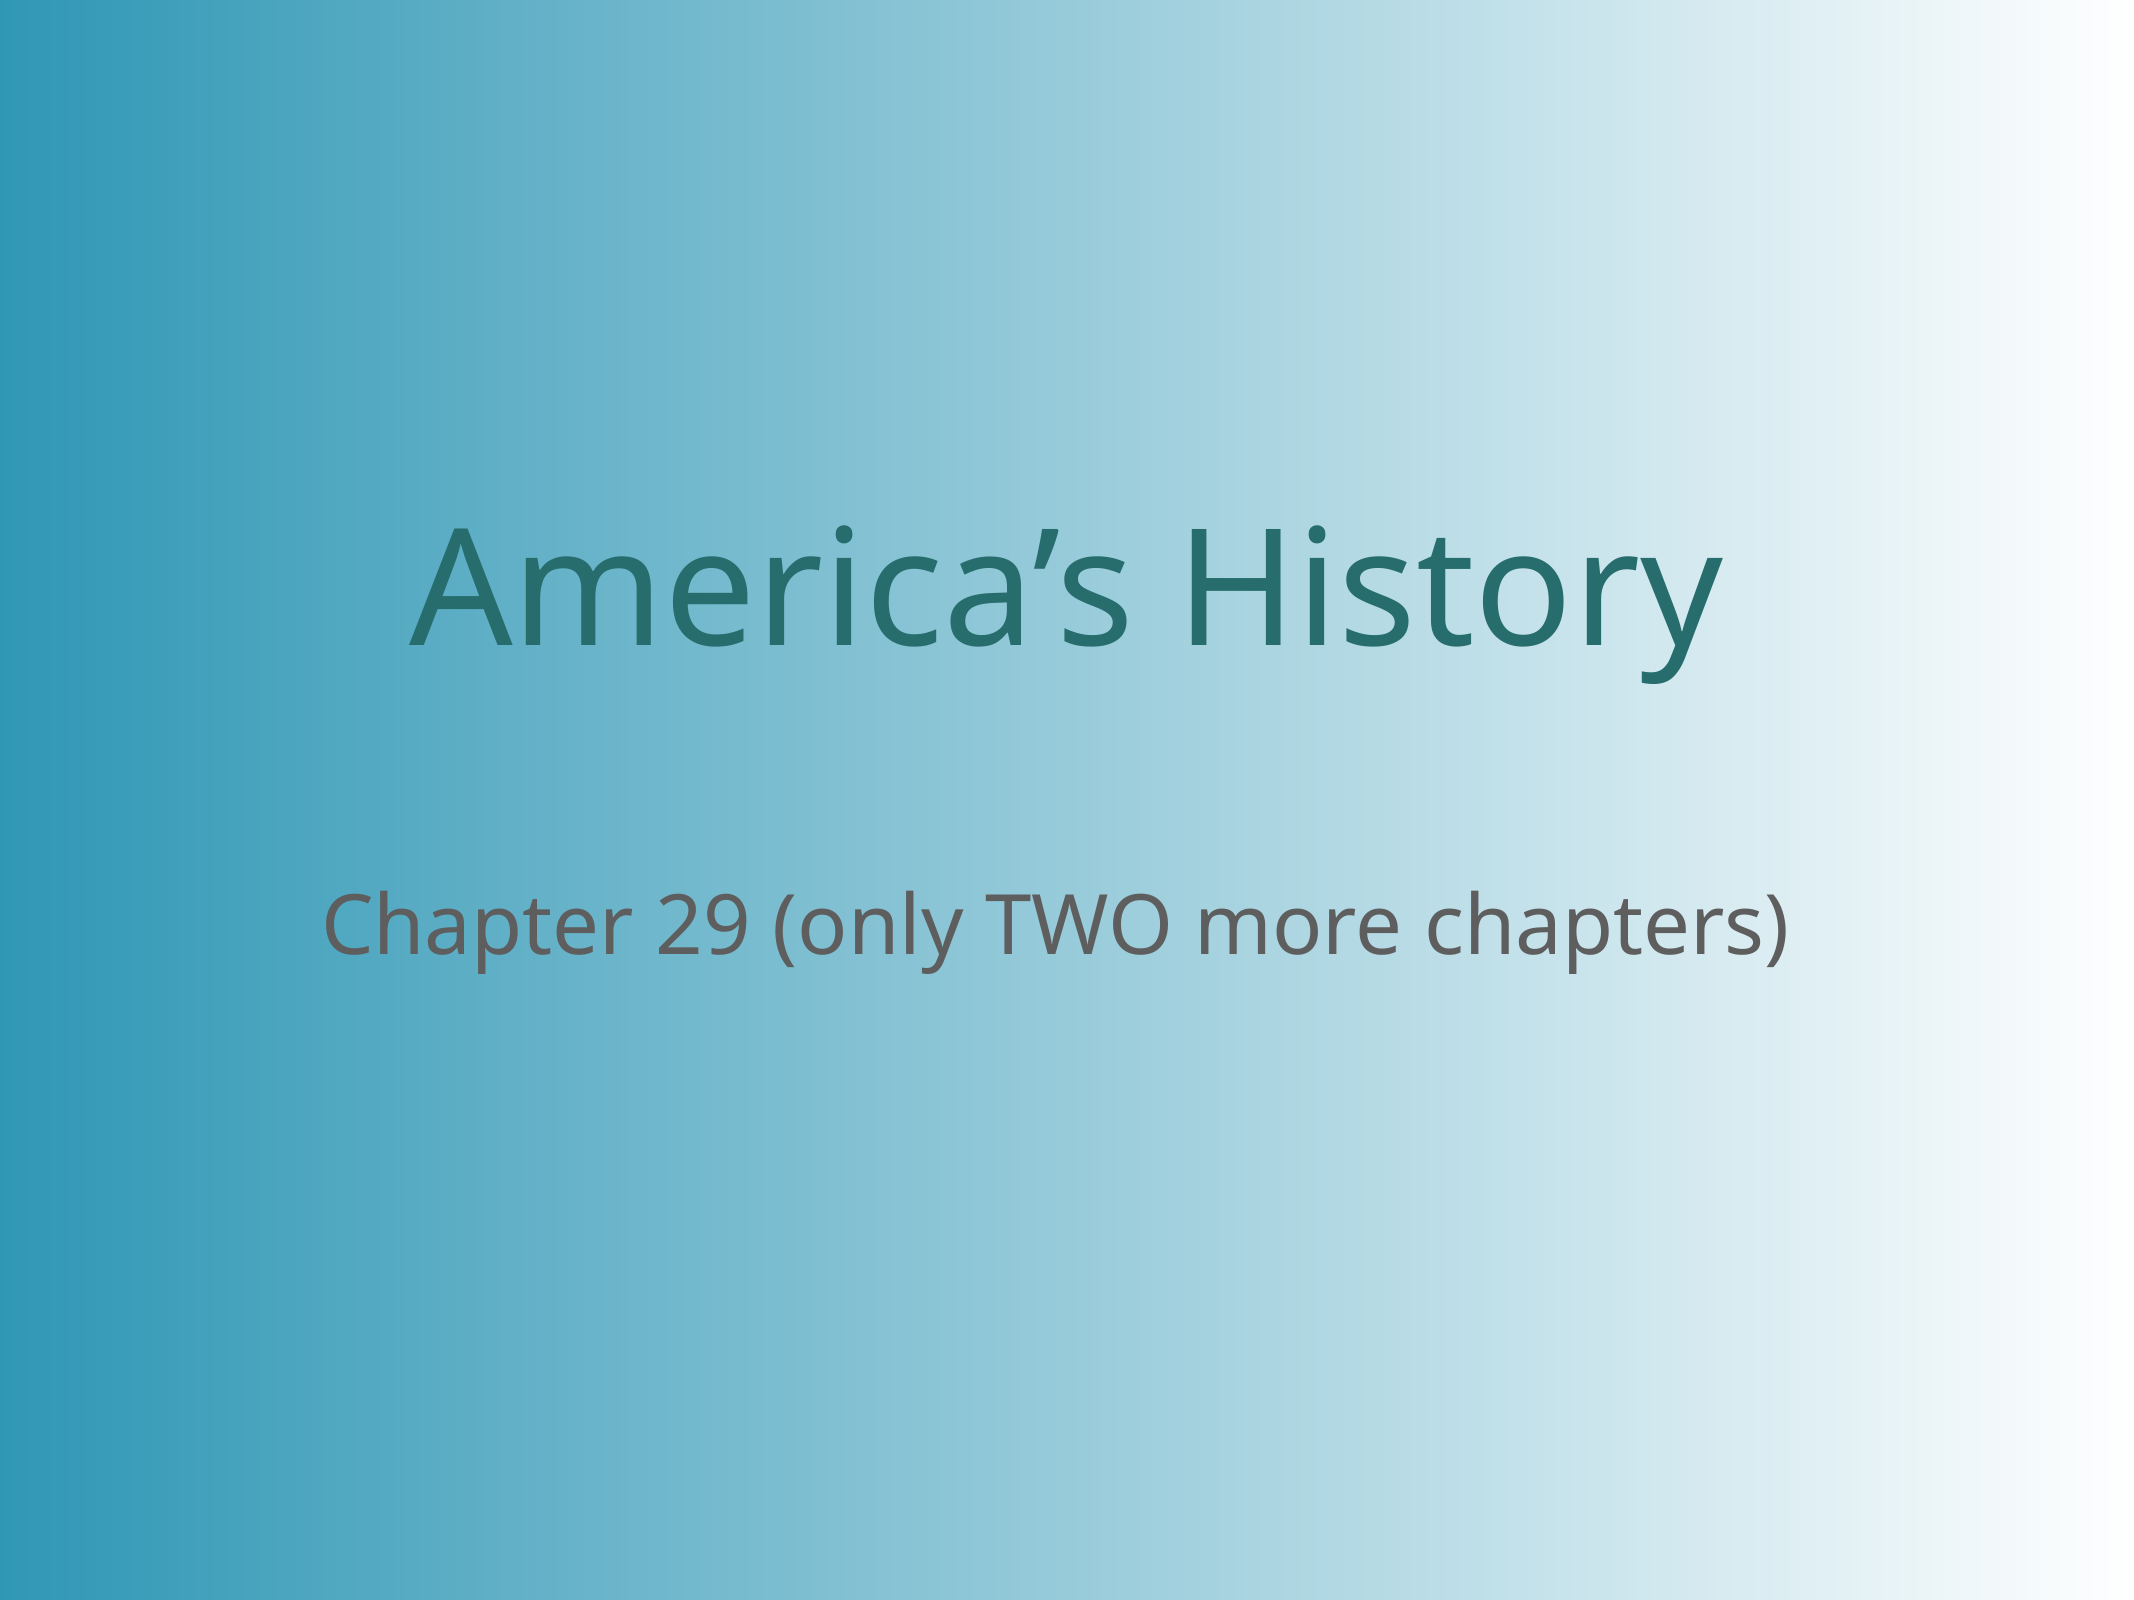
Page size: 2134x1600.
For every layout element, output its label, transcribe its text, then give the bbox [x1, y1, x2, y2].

list Chapter 29 (only TWO more chapters) [128, 870, 2005, 1109]
title America’s History [128, 247, 2005, 870]
